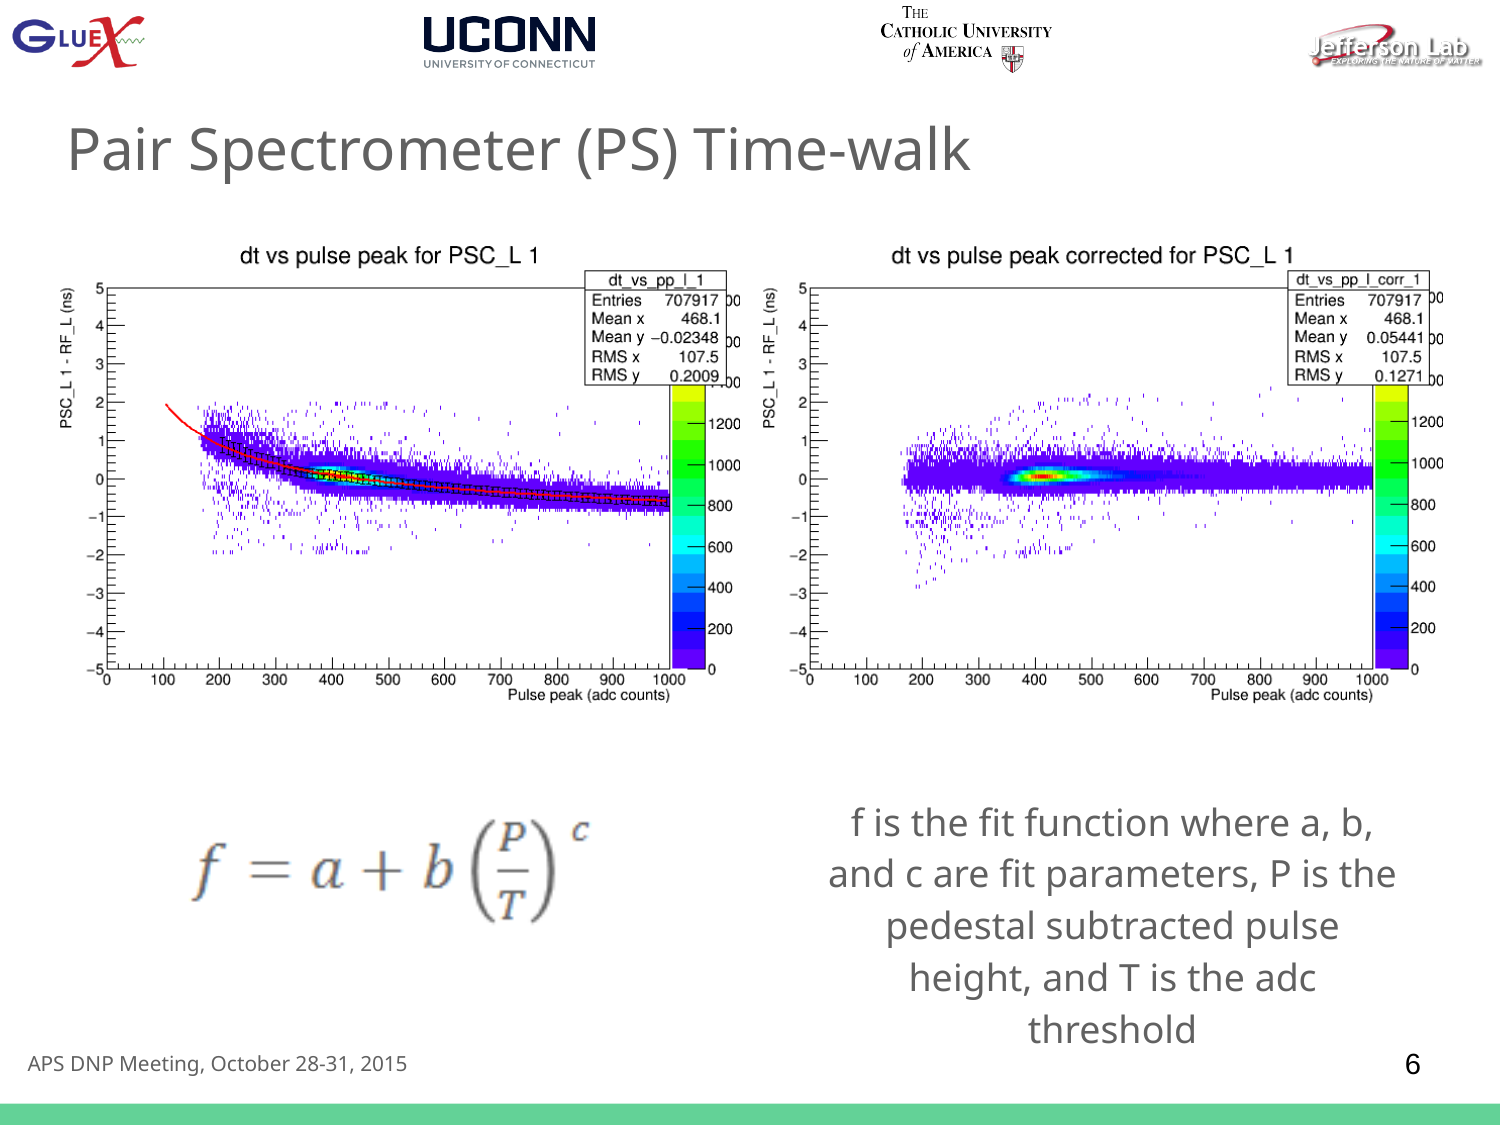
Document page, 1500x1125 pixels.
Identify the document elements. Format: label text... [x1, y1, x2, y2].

slide_number ‹#› [1389, 1019, 1480, 1106]
picture [12, 16, 145, 68]
picture [37, 240, 1443, 717]
picture [424, 16, 595, 68]
picture [163, 810, 614, 937]
text_box f is the fit function where a, b, and c are fit parameters, P is the pedestal subtracted pulse height, and T is the adc threshold [810, 776, 1416, 970]
title Pair Spectrometer (PS) Time-walk [51, 97, 1449, 223]
picture [1307, 16, 1488, 68]
picture [881, 6, 1052, 73]
